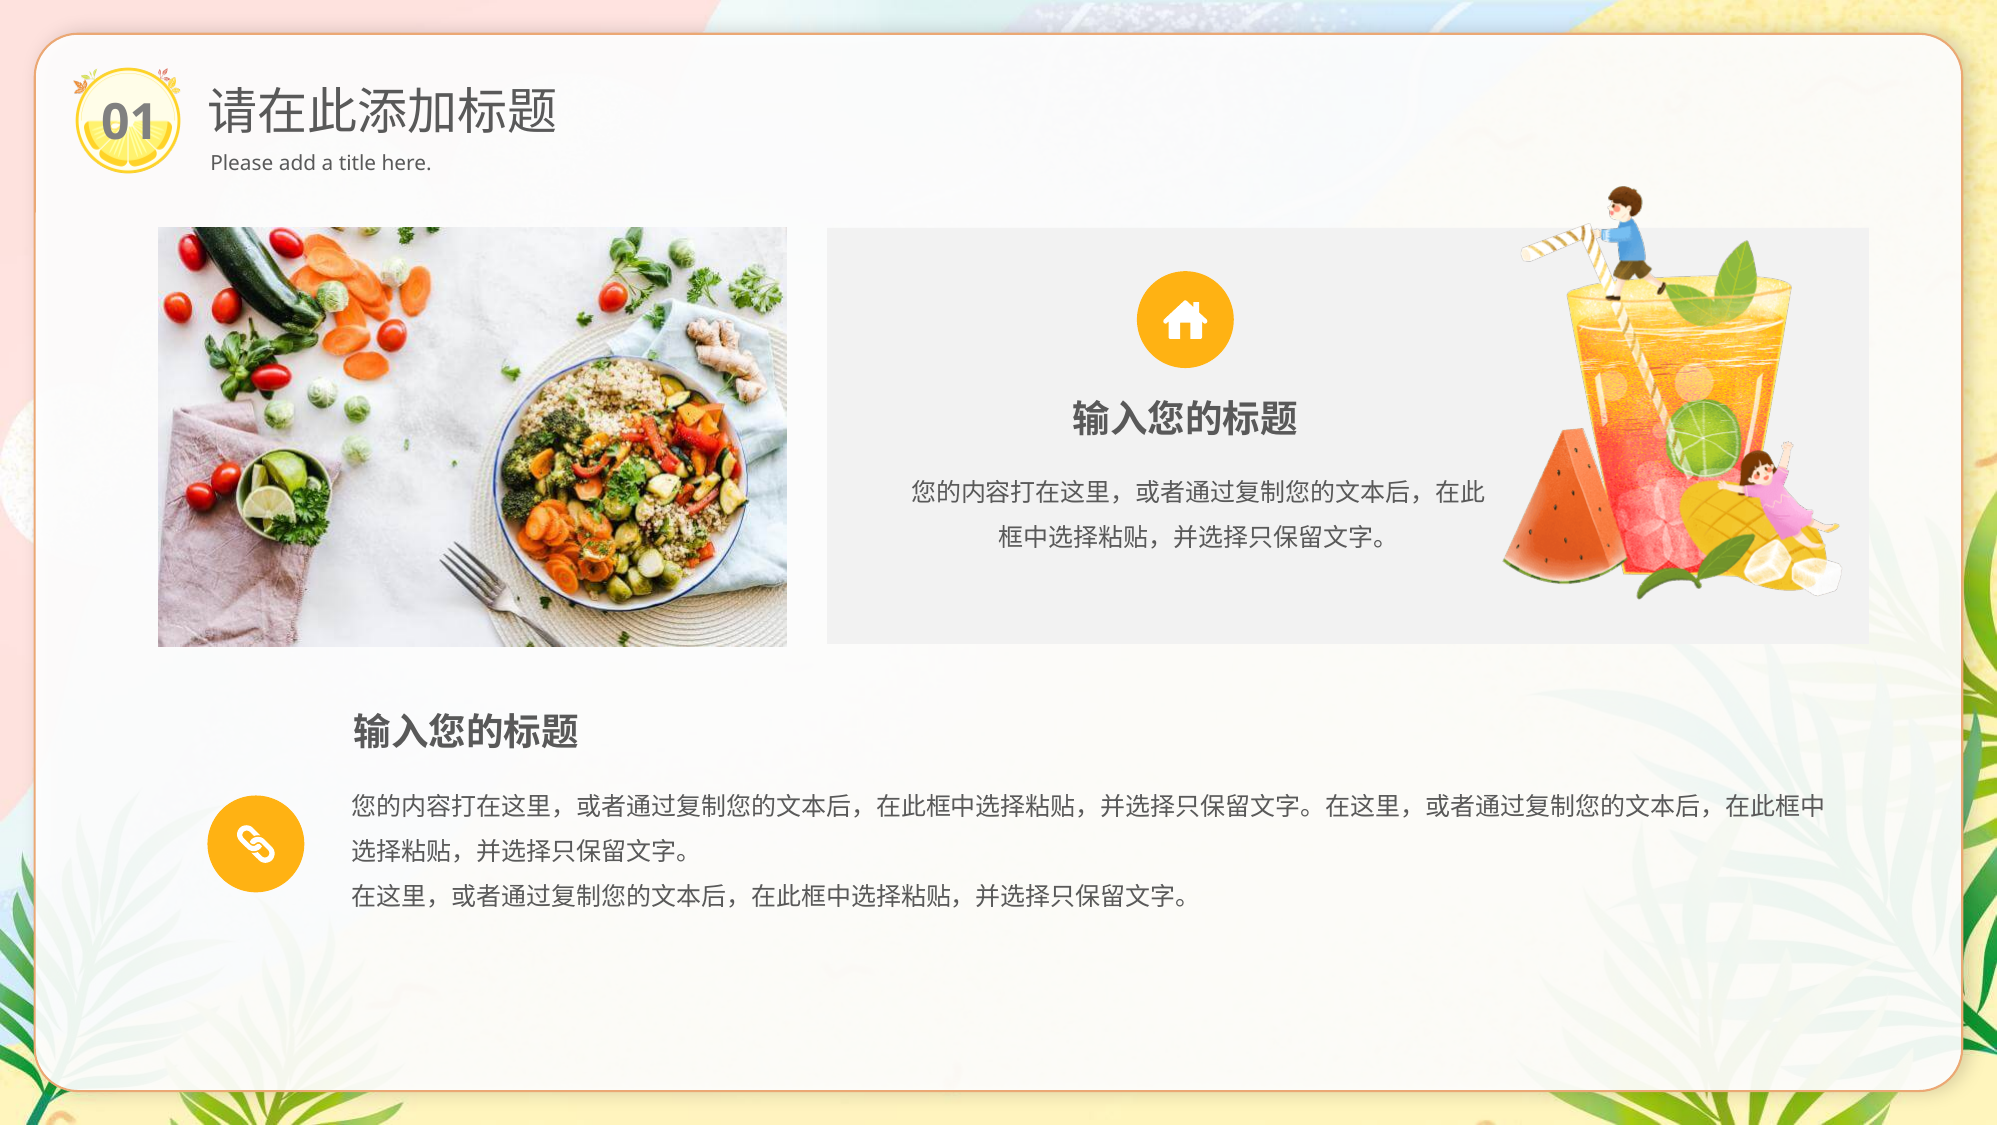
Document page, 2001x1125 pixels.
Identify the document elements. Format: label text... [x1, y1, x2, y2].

text_box [1135, 270, 1235, 370]
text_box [72, 64, 601, 183]
text_box [237, 825, 275, 863]
text_box [826, 227, 1402, 645]
text_box [1163, 300, 1208, 339]
picture [0, 0, 1997, 1125]
text_box 输入您的标题 [1057, 387, 1313, 447]
text_box [206, 794, 306, 894]
text_box 您的内容打在这里，或者通过复制您的文本后，在此框中选择粘贴，并选择只保留文字。在这里，或者通过复制您的文本后，在此框中选择粘贴，并选择只保留文字。 在这里，或者通过复制您的文本后，在此框中选择粘贴，并选择只保留文字。 [336, 768, 1847, 928]
text_box 输入您的标题 [338, 700, 594, 761]
text_box 您的内容打在这里，或者通过复制您的文本后，在此框中选择粘贴，并选择只保留文字。 [890, 454, 1402, 614]
